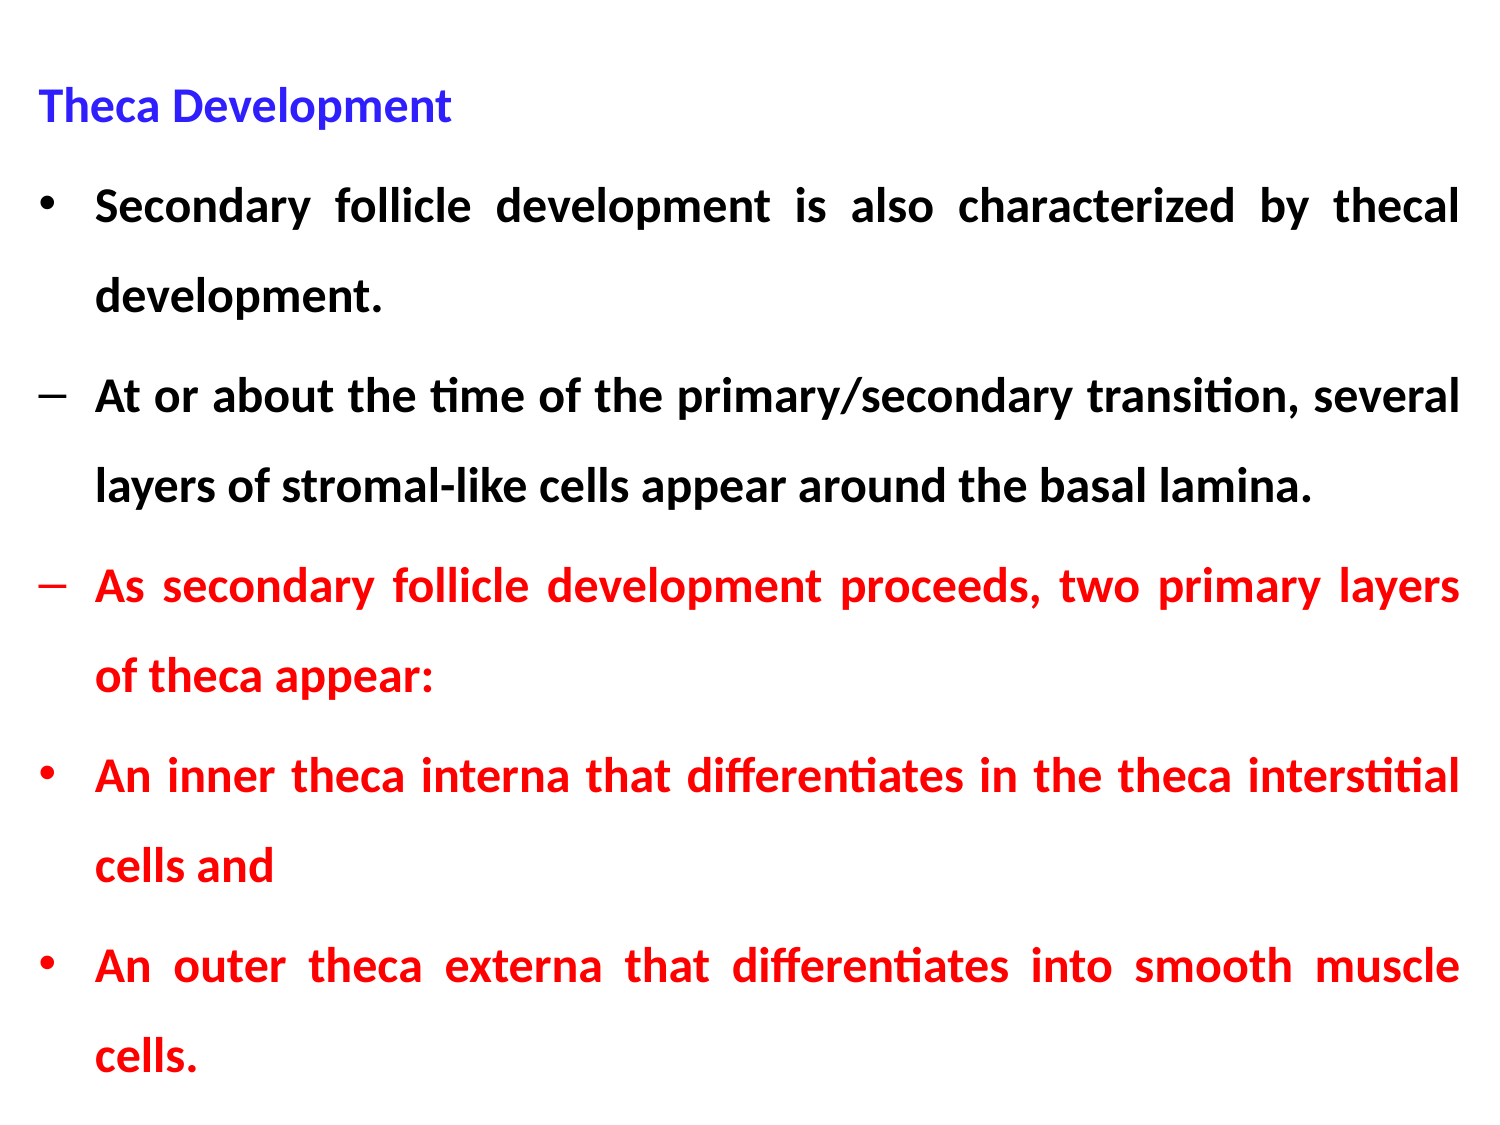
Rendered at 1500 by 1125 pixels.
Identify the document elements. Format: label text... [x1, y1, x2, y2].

list Theca Development Secondary follicle development is also characterized by thecal development. At or about the time of the primary/secondary transition, several layers of stromal-like cells appear around the basal lamina. As secondary follicle development proceeds, two primary layers of theca appear: An inner theca interna that differentiates in the theca interstitial cells and An outer theca externa that differentiates into smooth muscle cells. [23, 35, 1477, 1090]
